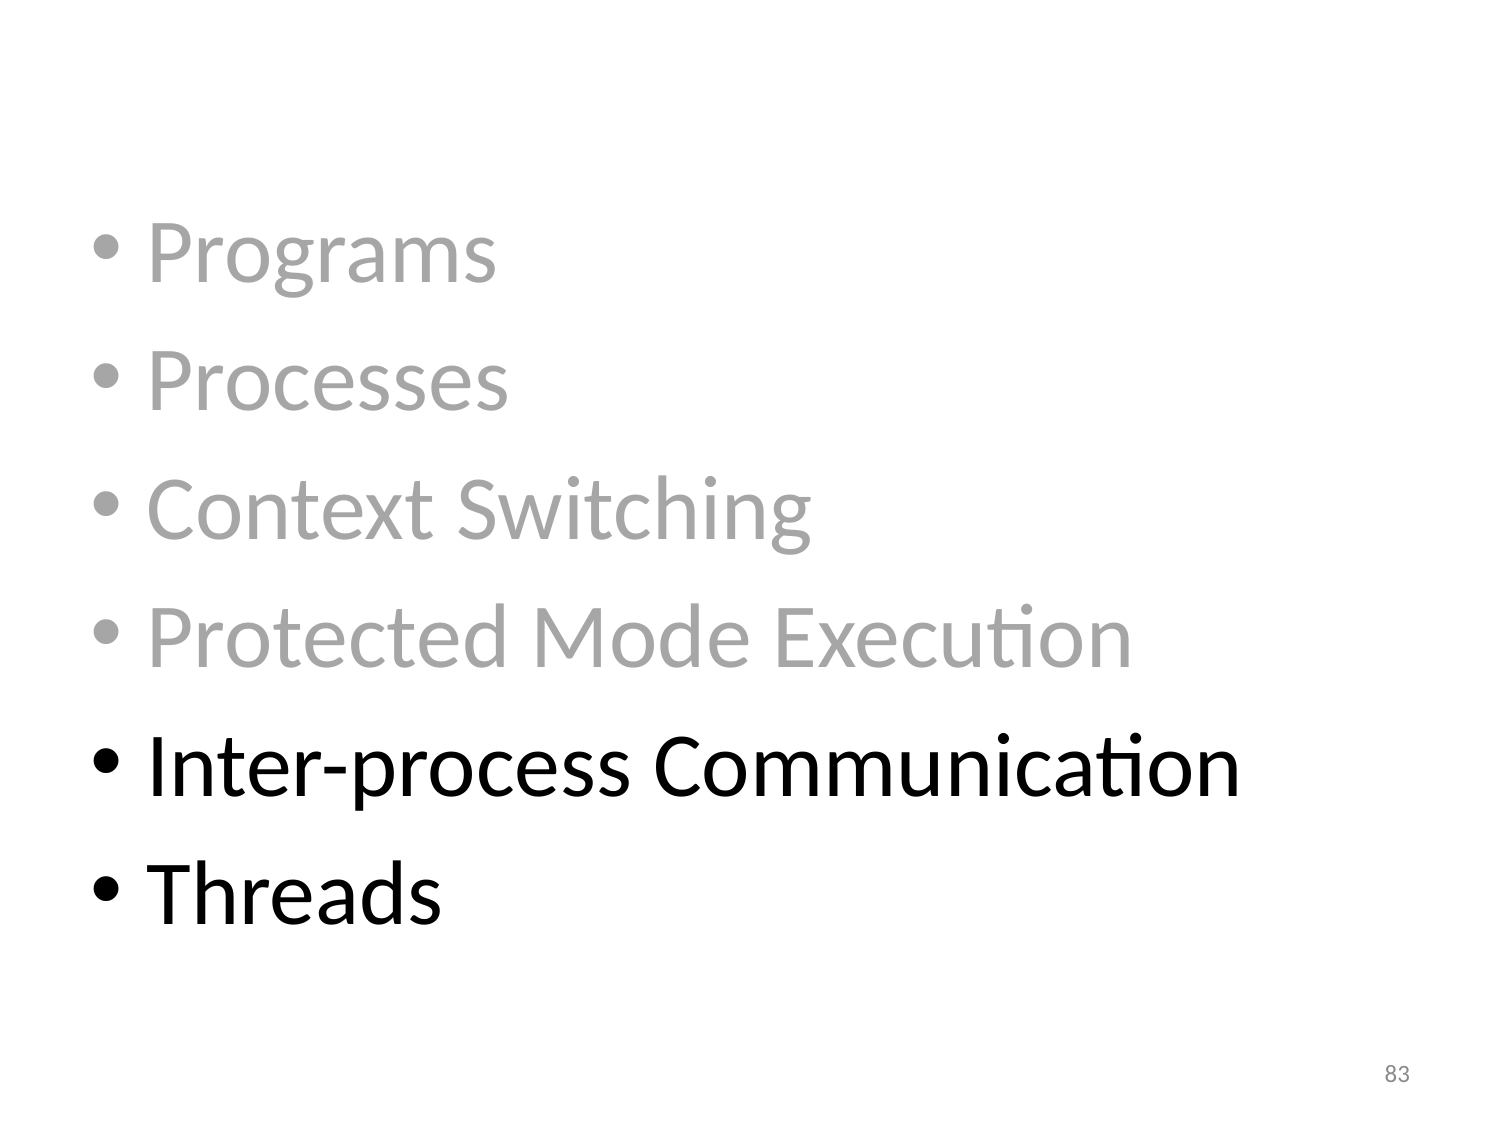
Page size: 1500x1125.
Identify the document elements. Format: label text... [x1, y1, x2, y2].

slide_number 83 [1074, 1042, 1425, 1103]
list Programs Processes Context Switching Protected Mode Execution Inter-process Communication Threads [75, 128, 1425, 1005]
